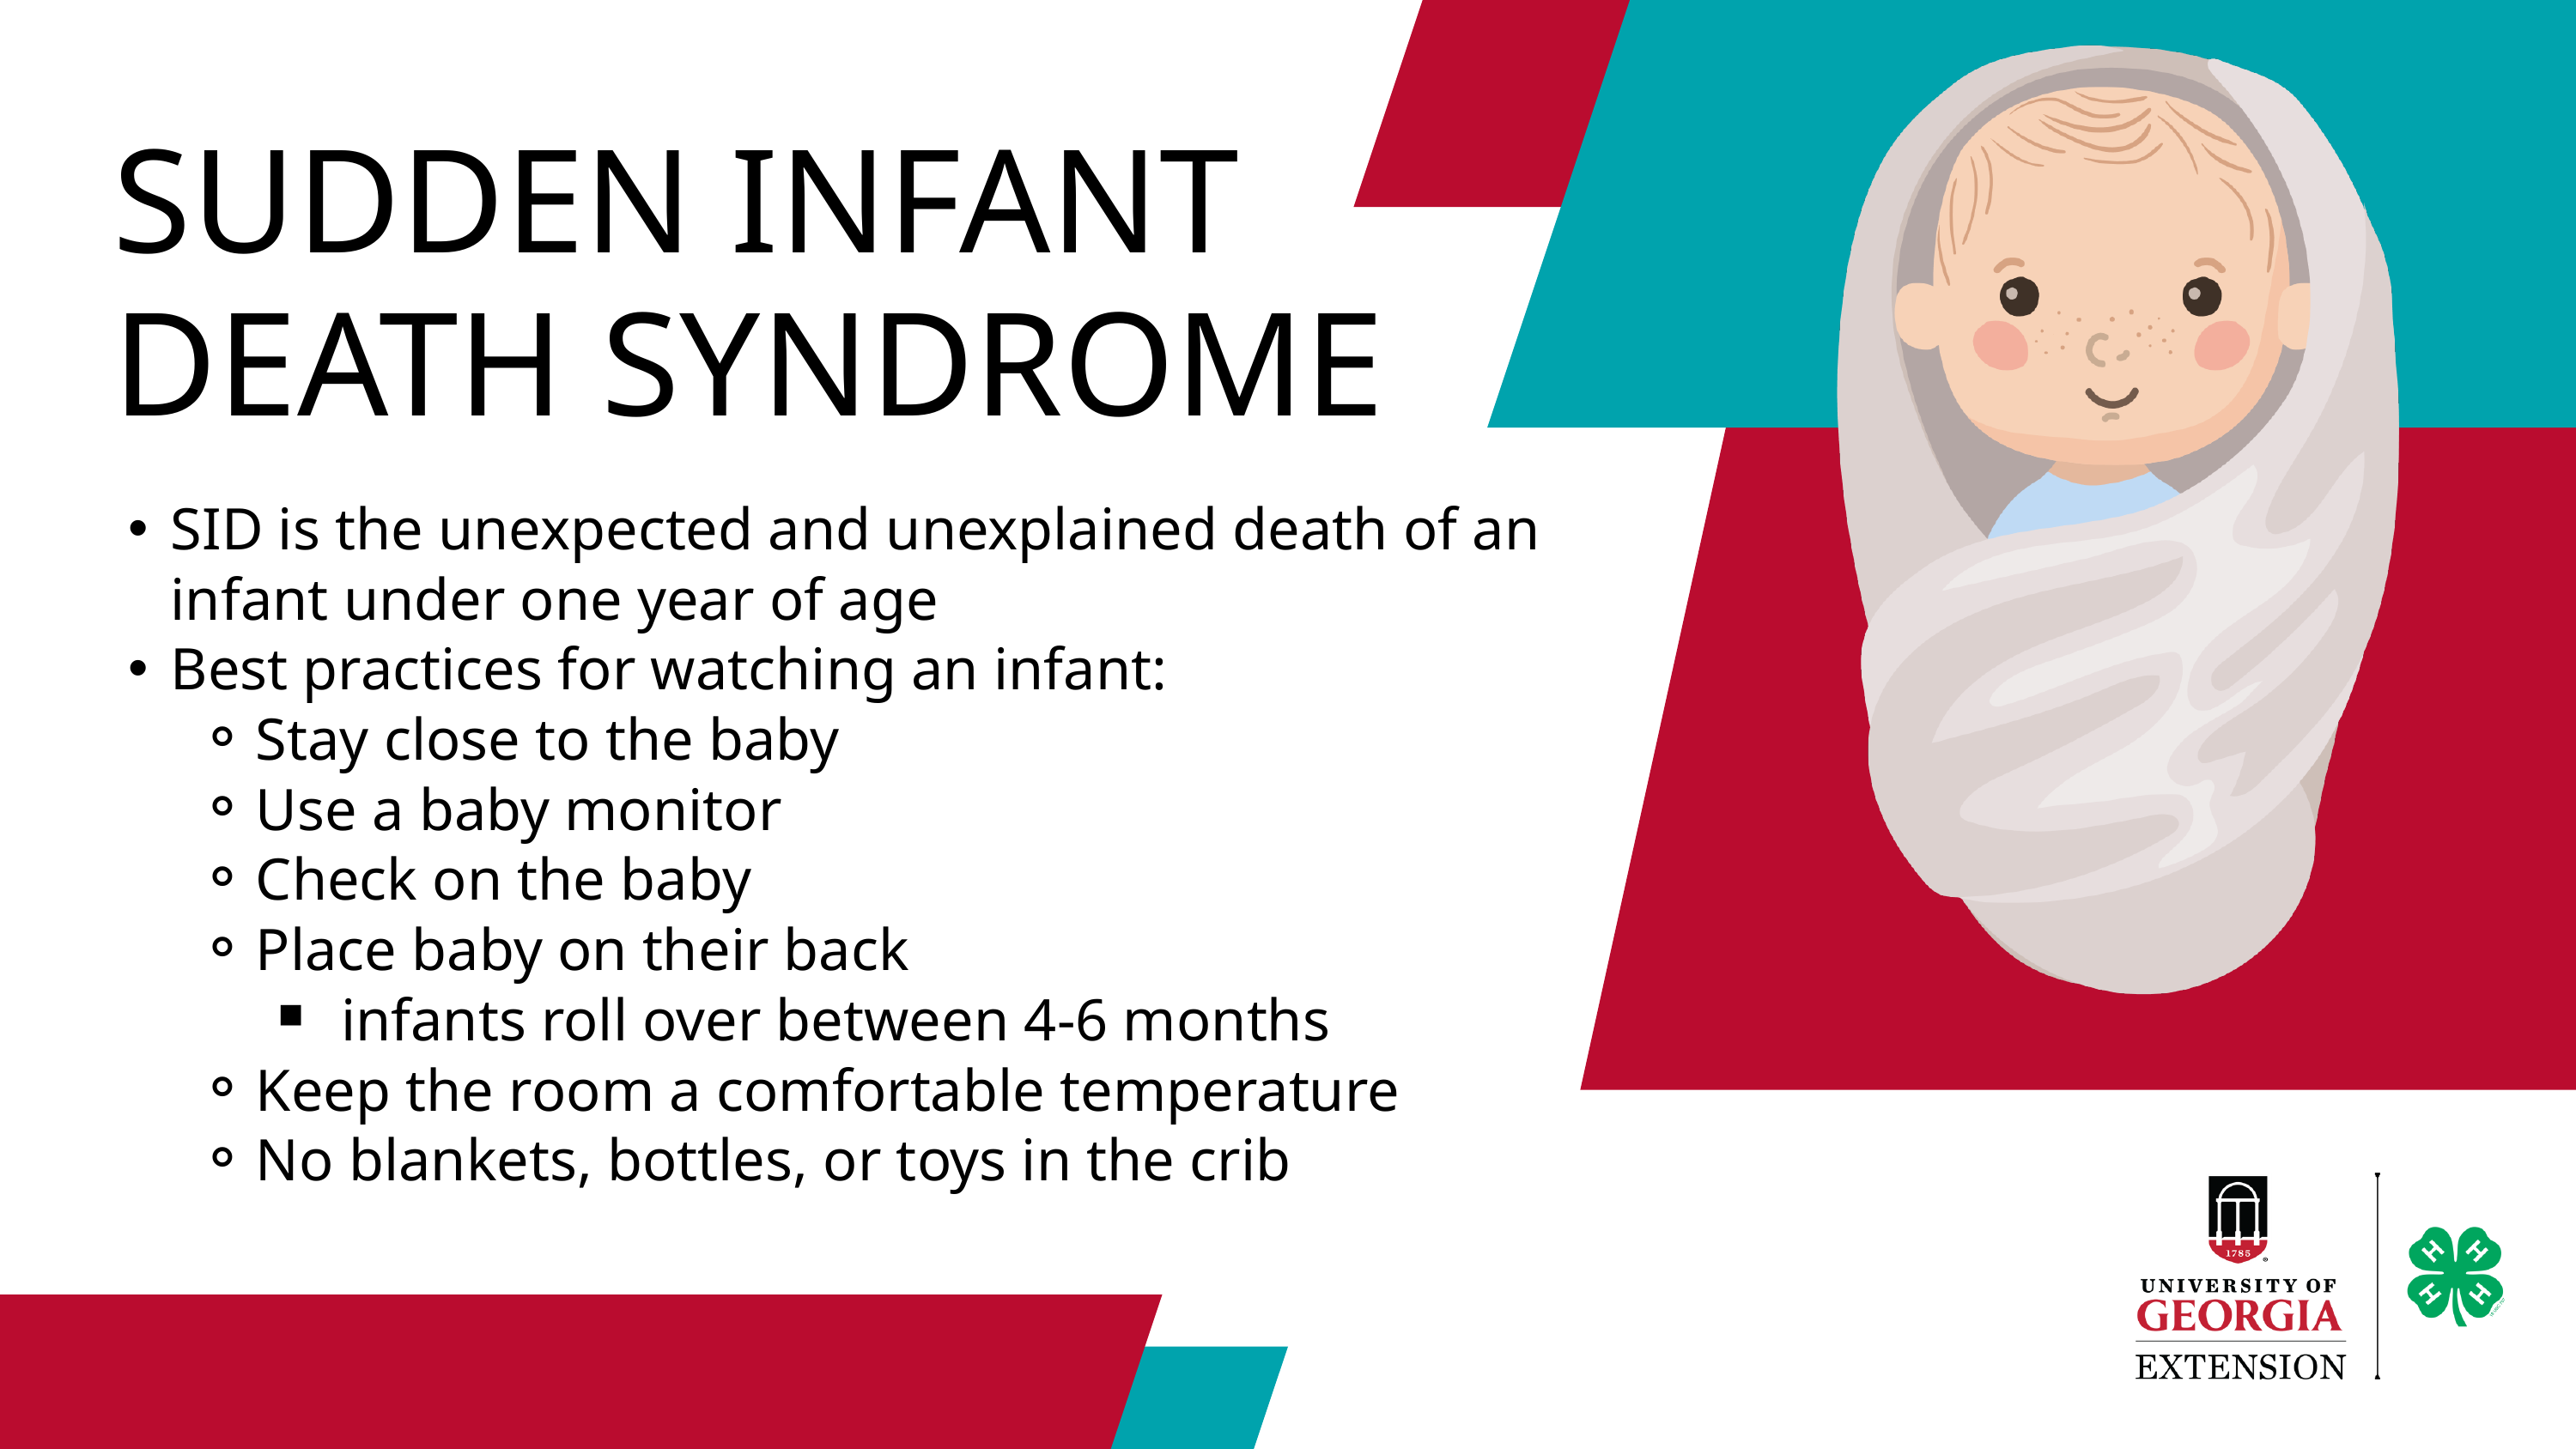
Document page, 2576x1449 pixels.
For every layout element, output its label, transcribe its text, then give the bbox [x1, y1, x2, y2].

text_box SID is the unexpected and unexplained death of an infant under one year of age Best practices for watching an infant: Stay close to the baby Use a baby monitor Check on the baby Place baby on their back infants roll over between 4-6 months Keep the room a comfortable temperature No blankets, bottles, or toys in the crib [85, 491, 1581, 1193]
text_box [1169, 1346, 1289, 1449]
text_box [0, 1294, 1163, 1449]
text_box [1486, 0, 2576, 428]
text_box SUDDEN INFANT DEATH SYNDROME [112, 118, 1399, 446]
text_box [1353, 0, 1481, 208]
picture [2136, 1173, 2505, 1379]
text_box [1580, 435, 2576, 1090]
picture [1819, 40, 2399, 1001]
